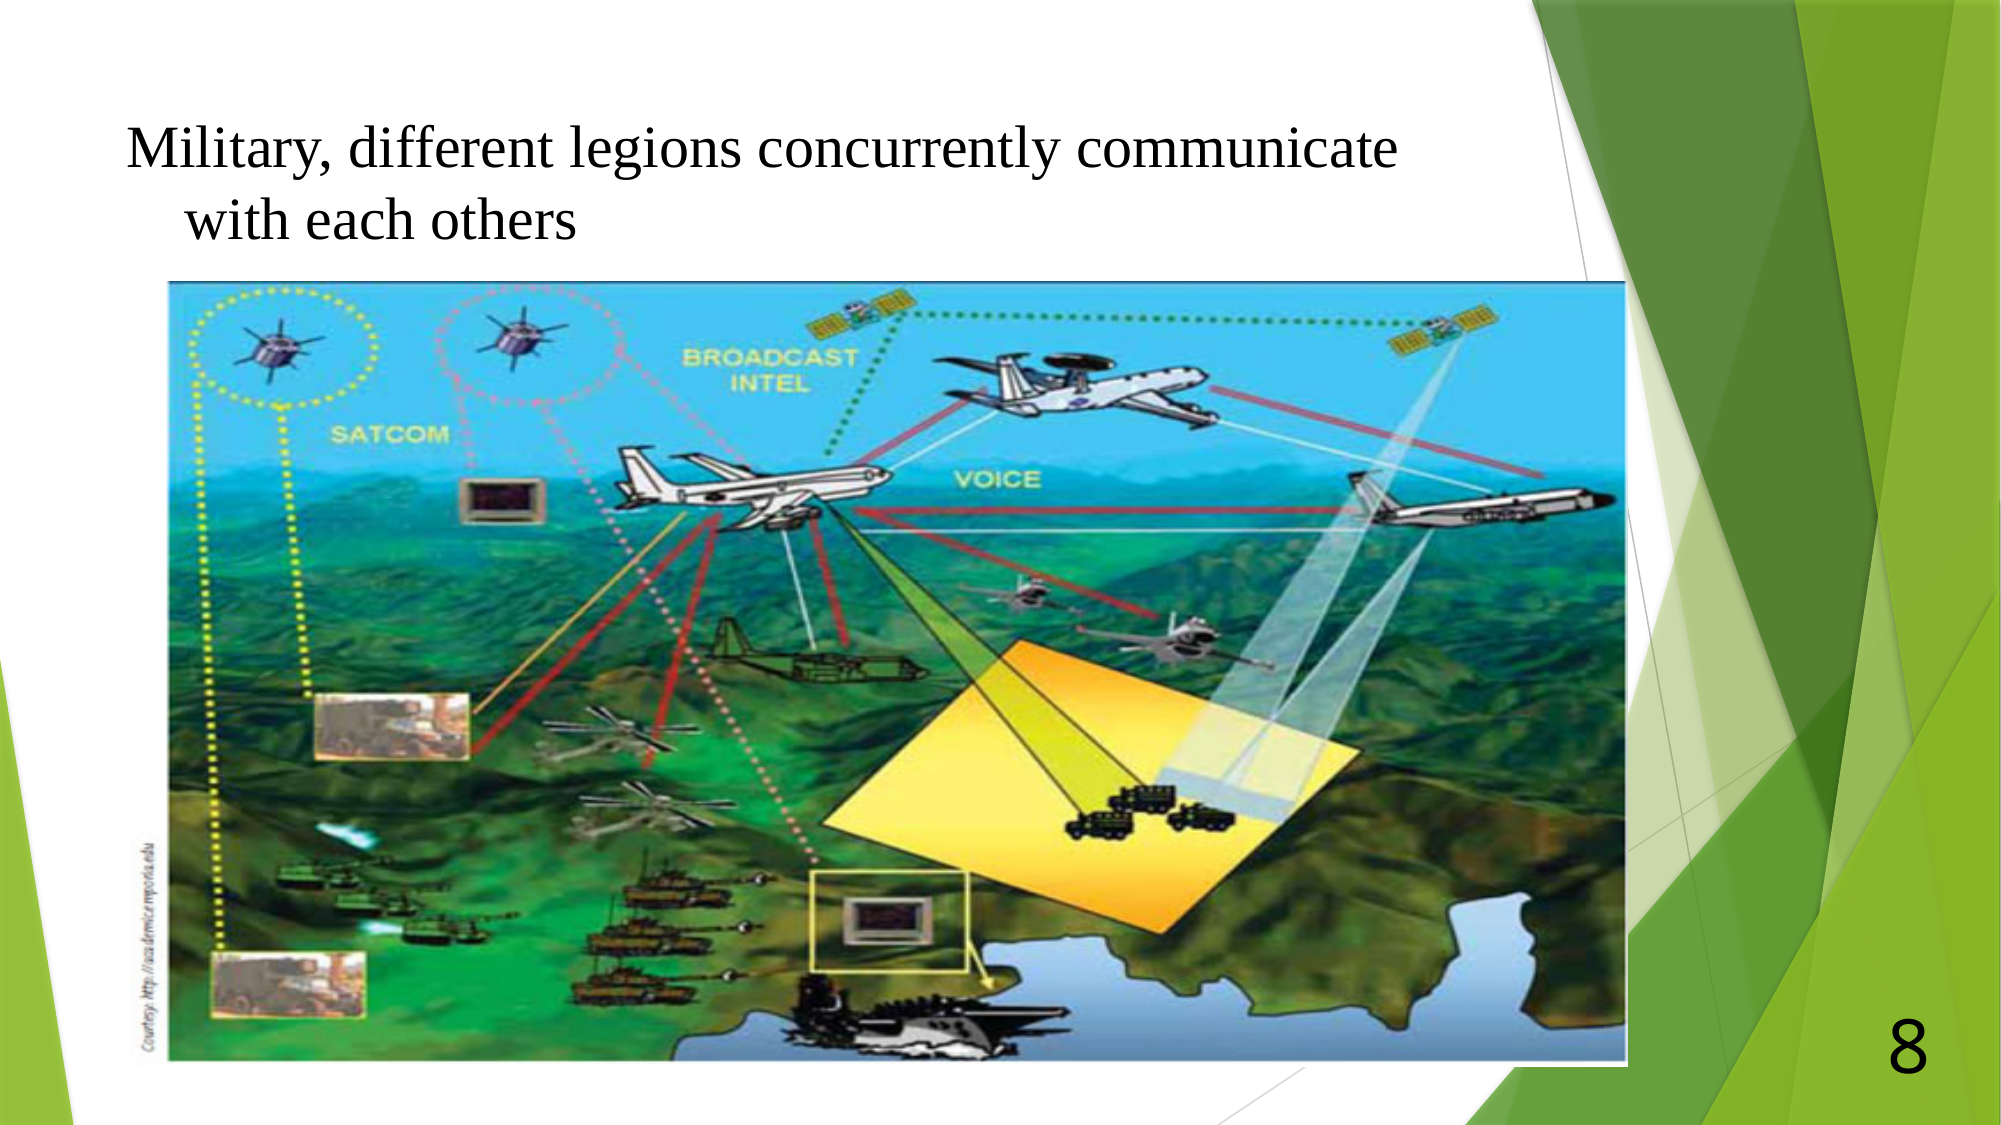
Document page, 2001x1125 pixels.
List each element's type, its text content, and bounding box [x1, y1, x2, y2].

title Military, different legions concurrently communicate with each others [111, 99, 1522, 317]
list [131, 281, 1629, 1067]
text_box 8 [1833, 1019, 1946, 1080]
